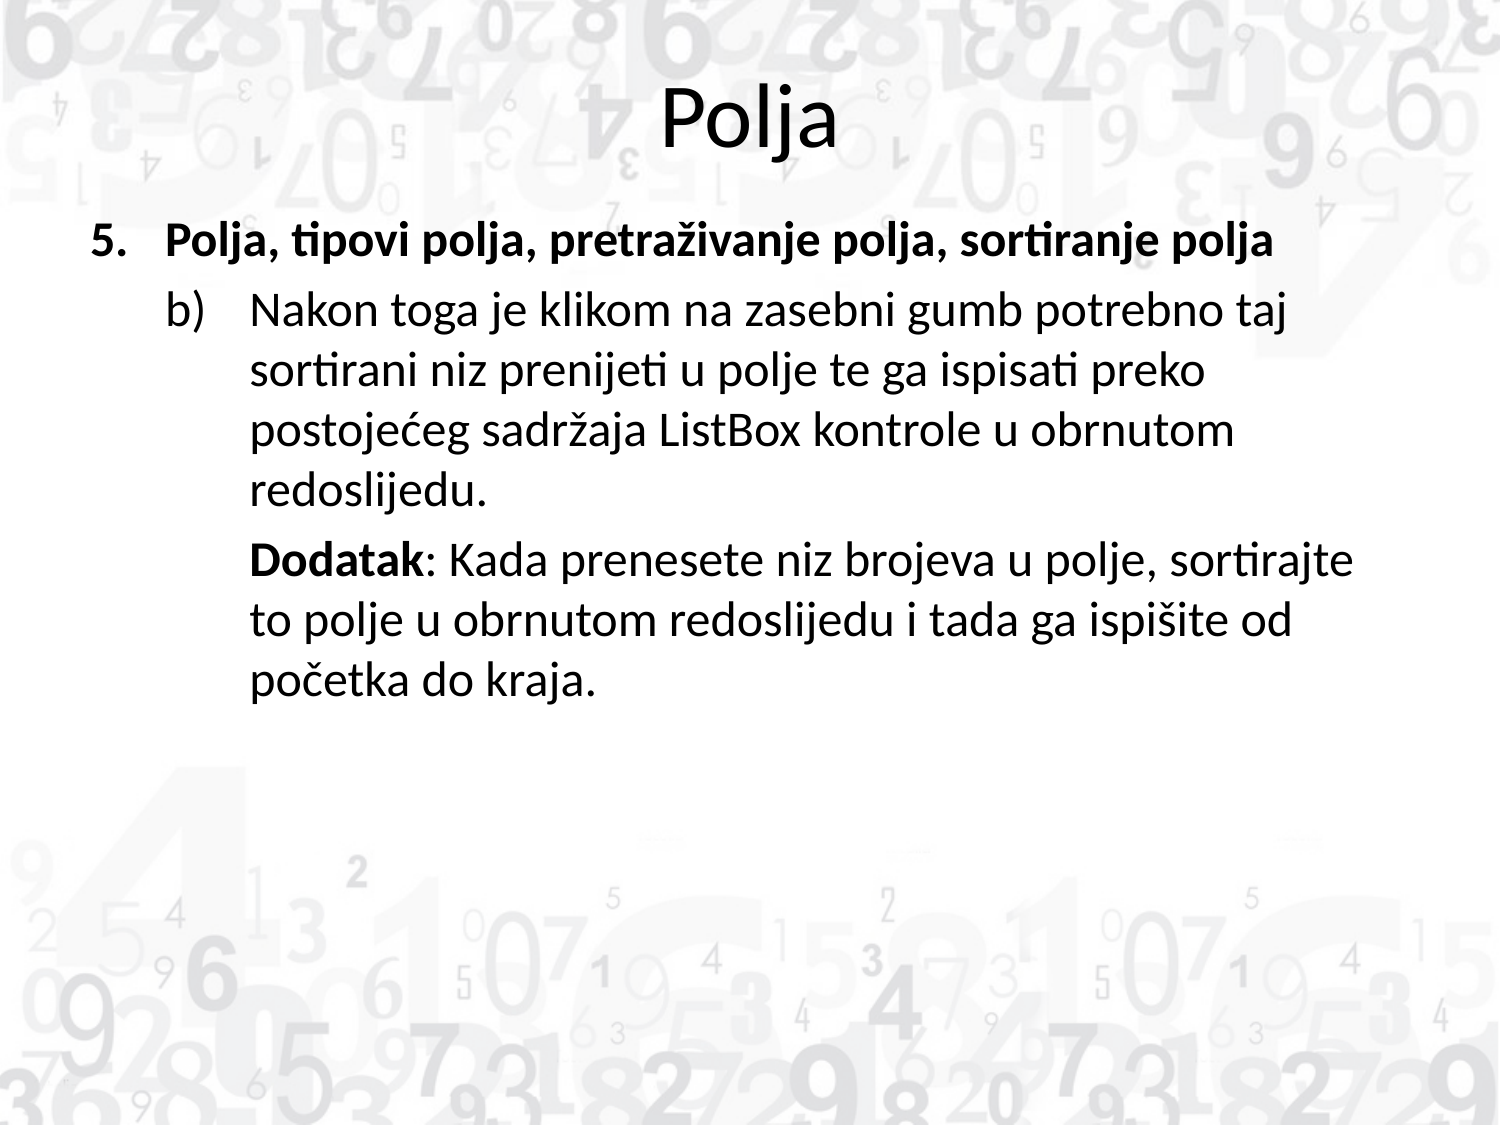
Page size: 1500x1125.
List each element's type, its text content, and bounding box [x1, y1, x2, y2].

picture [0, 754, 1500, 1125]
picture [0, 0, 1500, 370]
list Polja, tipovi polja, pretraživanje polja, sortiranje polja Nakon toga je klikom na zasebni gumb potrebno taj sortirani niz prenijeti u polje te ga ispisati preko postojećeg sadržaja ListBox kontrole u obrnutom redoslijedu. Dodatak: Kada prenesete niz brojeva u polje, sortirajte to polje u obrnutom redoslijedu i tada ga ispišite od početka do kraja. [75, 378, 1407, 753]
